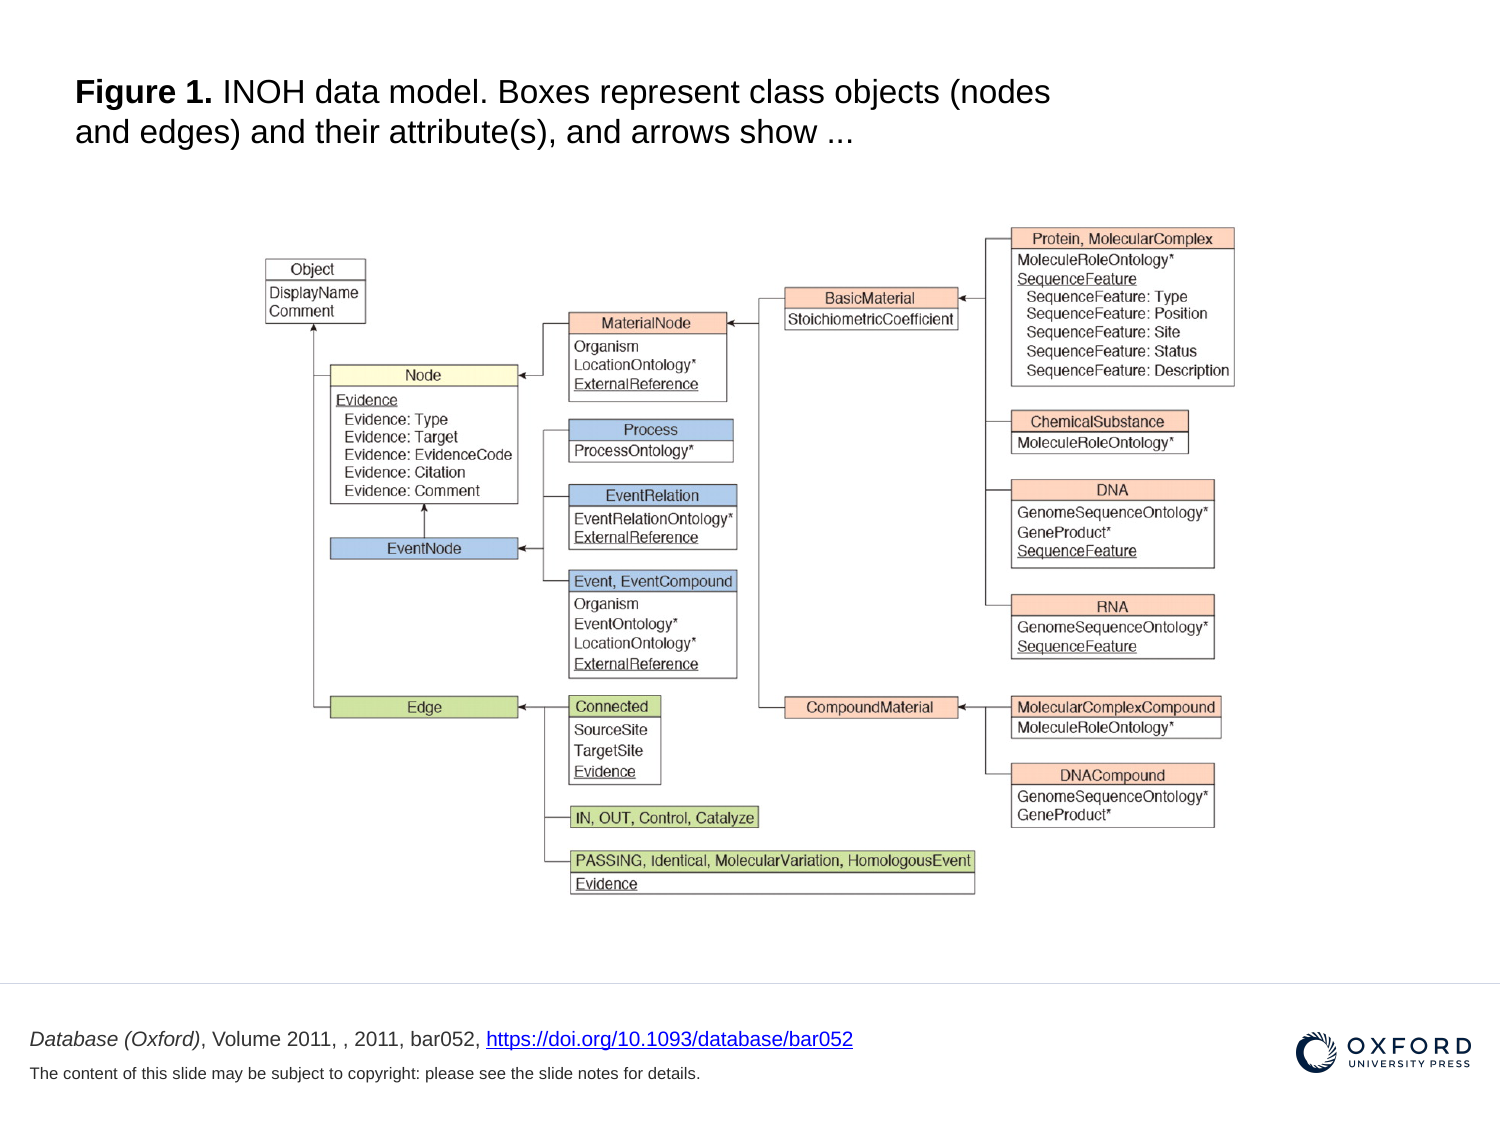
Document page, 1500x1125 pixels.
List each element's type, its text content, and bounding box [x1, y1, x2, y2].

title Figure 1. INOH data model. Boxes represent class objects (nodes and edges) and their attribute(s), and arrows show ... [75, 69, 1078, 171]
picture [262, 224, 1238, 899]
footer Database (Oxford), Volume 2011, , 2011, bar052, https://doi.org/10.1093/database/bar052 The content of this slide may be subject to copyright: please see the slide notes for details. [0, 983, 1260, 1125]
picture [1296, 1032, 1471, 1073]
